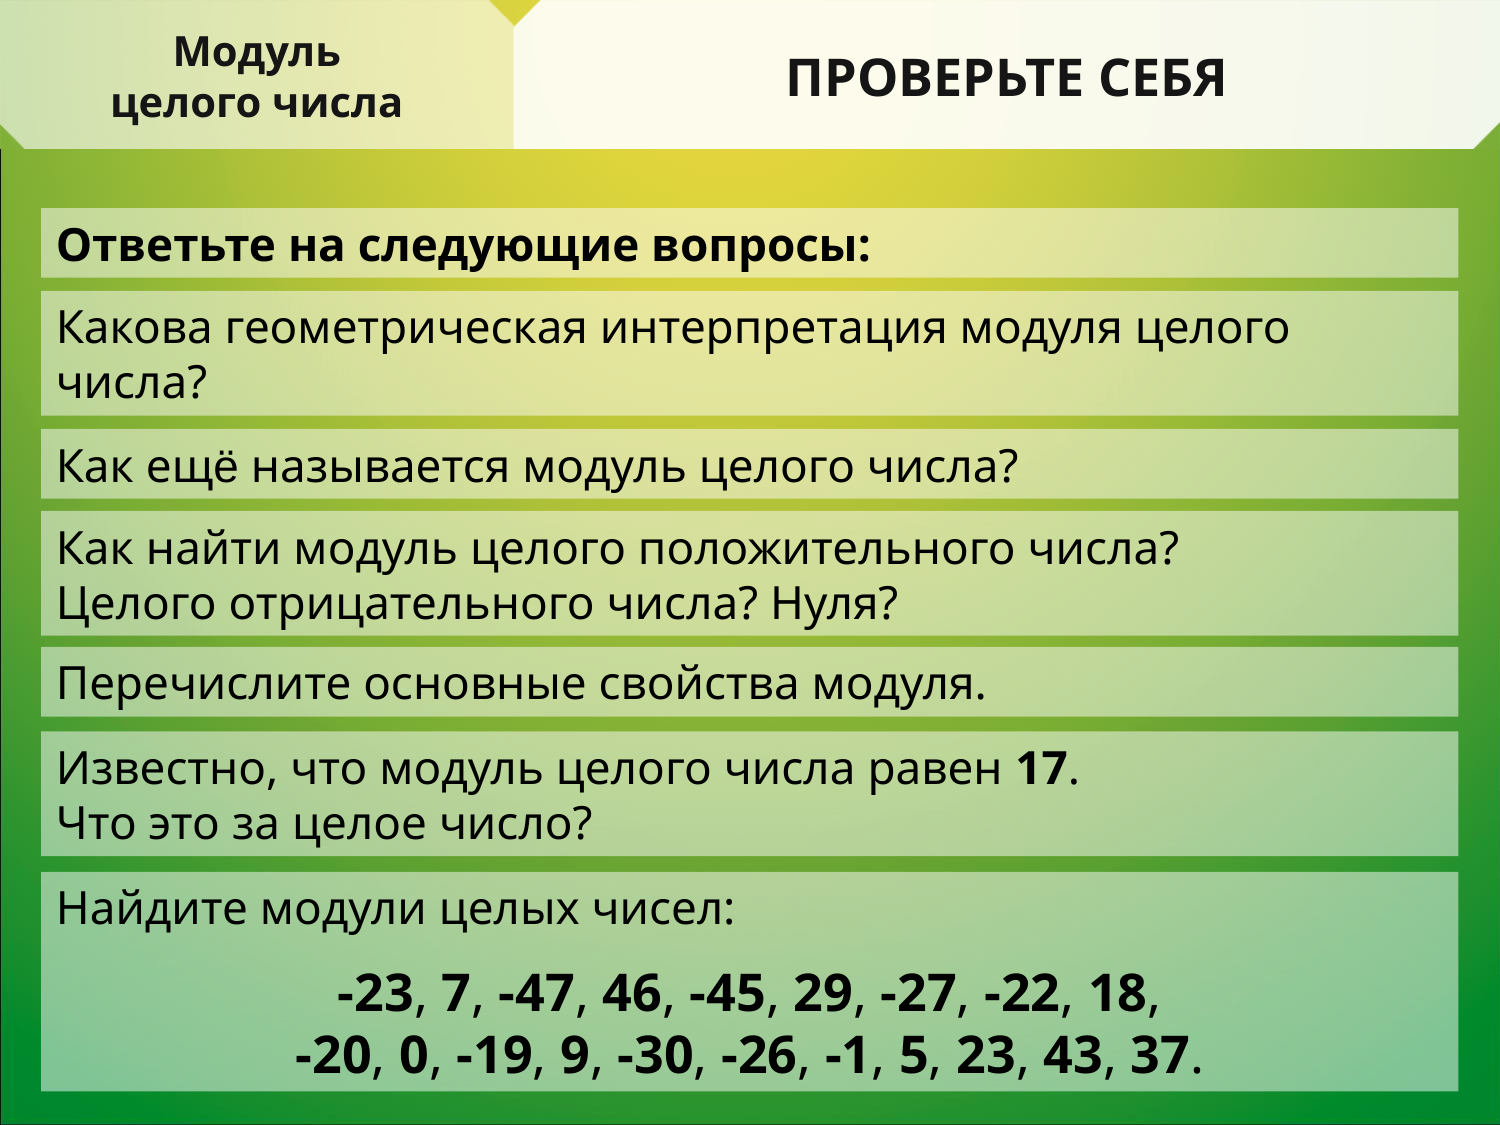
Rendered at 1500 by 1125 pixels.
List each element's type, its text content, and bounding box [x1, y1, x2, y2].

text_box Ответьте на следующие вопросы: [41, 208, 1459, 278]
text_box Известно, что модуль целого числа равен 17. Что это за целое число? [41, 731, 1459, 857]
text_box Найдите модули целых чисел: -23, 7, -47, 46, -45, 29, -27, -22, 18, -20, 0, -19, 9, -30, -26, -1, 5, 23, 43, 37. [41, 871, 1459, 1092]
picture [0, 0, 1500, 1125]
text_box Как найти модуль целого положительного числа? Целого отрицательного числа? Нуля? [41, 510, 1459, 636]
text_box Как ещё называется модуль целого числа? [41, 428, 1459, 499]
text_box Какова геометрическая интерпретация модуля целого числа? [41, 290, 1459, 416]
text_box Перечислите основные свойства модуля. [41, 646, 1459, 717]
